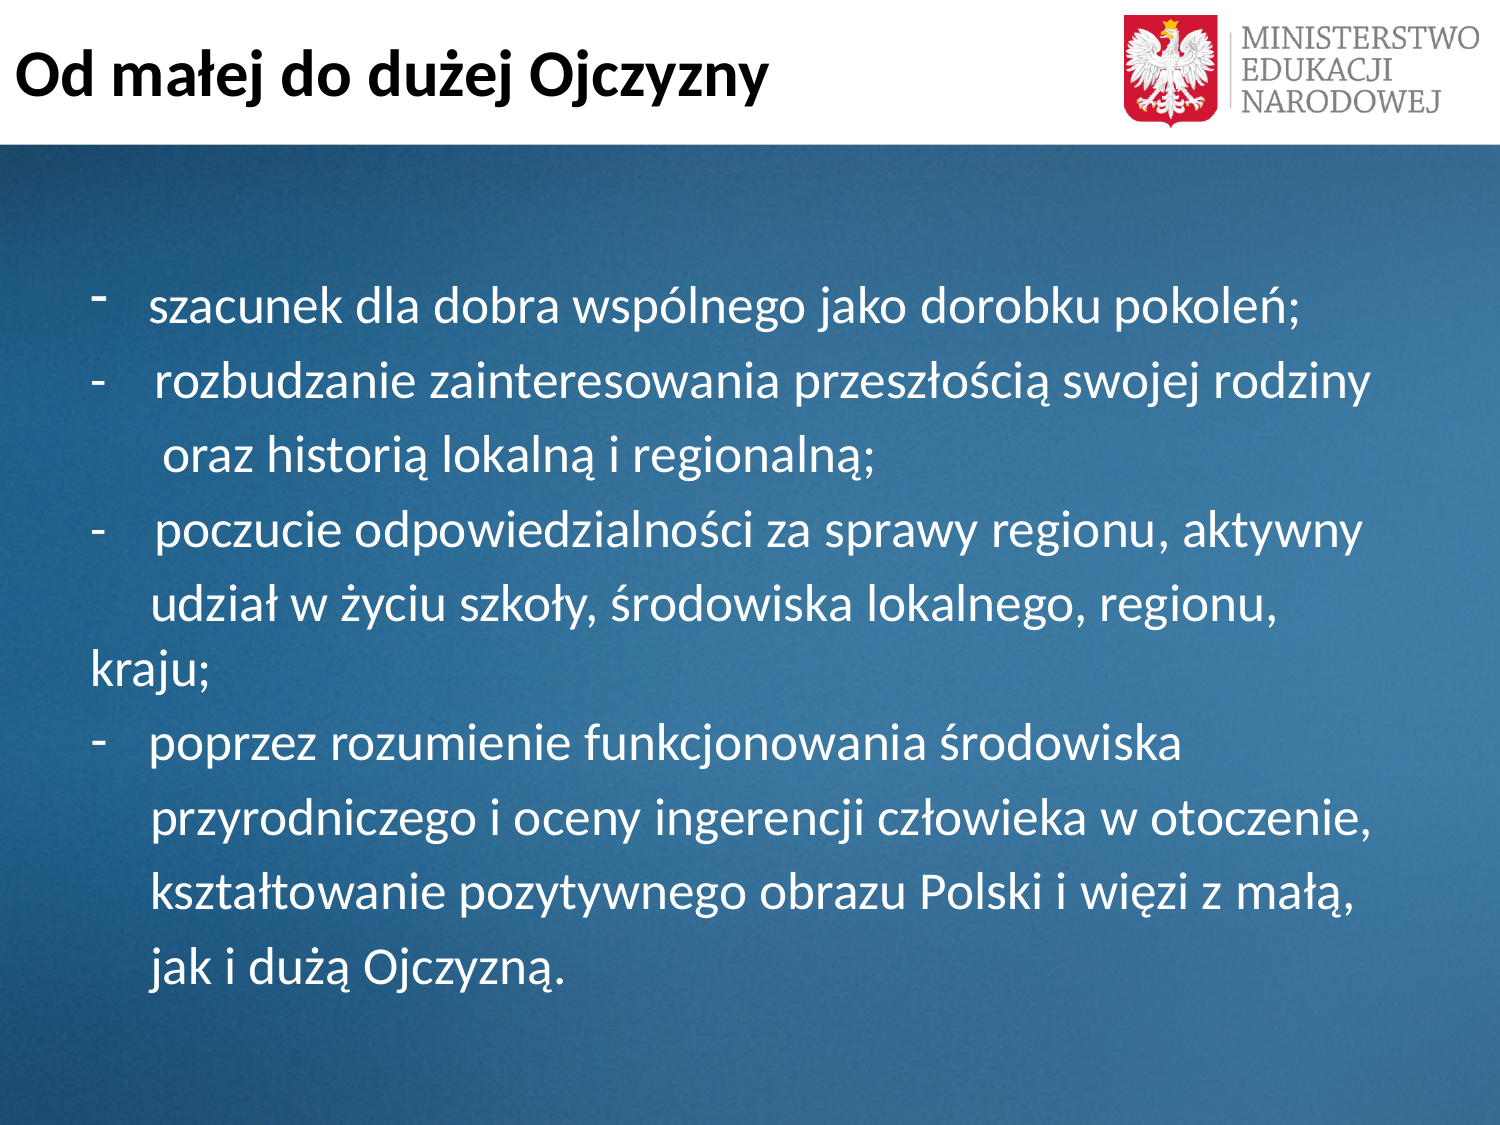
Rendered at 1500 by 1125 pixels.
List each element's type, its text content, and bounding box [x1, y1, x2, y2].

picture [0, 145, 1500, 1125]
title Od małej do dużej Ojczyzny [0, 0, 1500, 145]
picture [1124, 15, 1479, 128]
list szacunek dla dobra wspólnego jako dorobku pokoleń; - rozbudzanie zainteresowania przeszłością swojej rodziny oraz historią lokalną i regionalną; - poczucie odpowiedzialności za sprawy regionu, aktywny udział w życiu szkoły, środowiska lokalnego, regionu, kraju; poprzez rozumienie funkcjonowania środowiska przyrodniczego i oceny ingerencji człowieka w otoczenie, kształtowanie pozytywnego obrazu Polski i więzi z małą, jak i dużą Ojczyzną. [75, 262, 1425, 1005]
